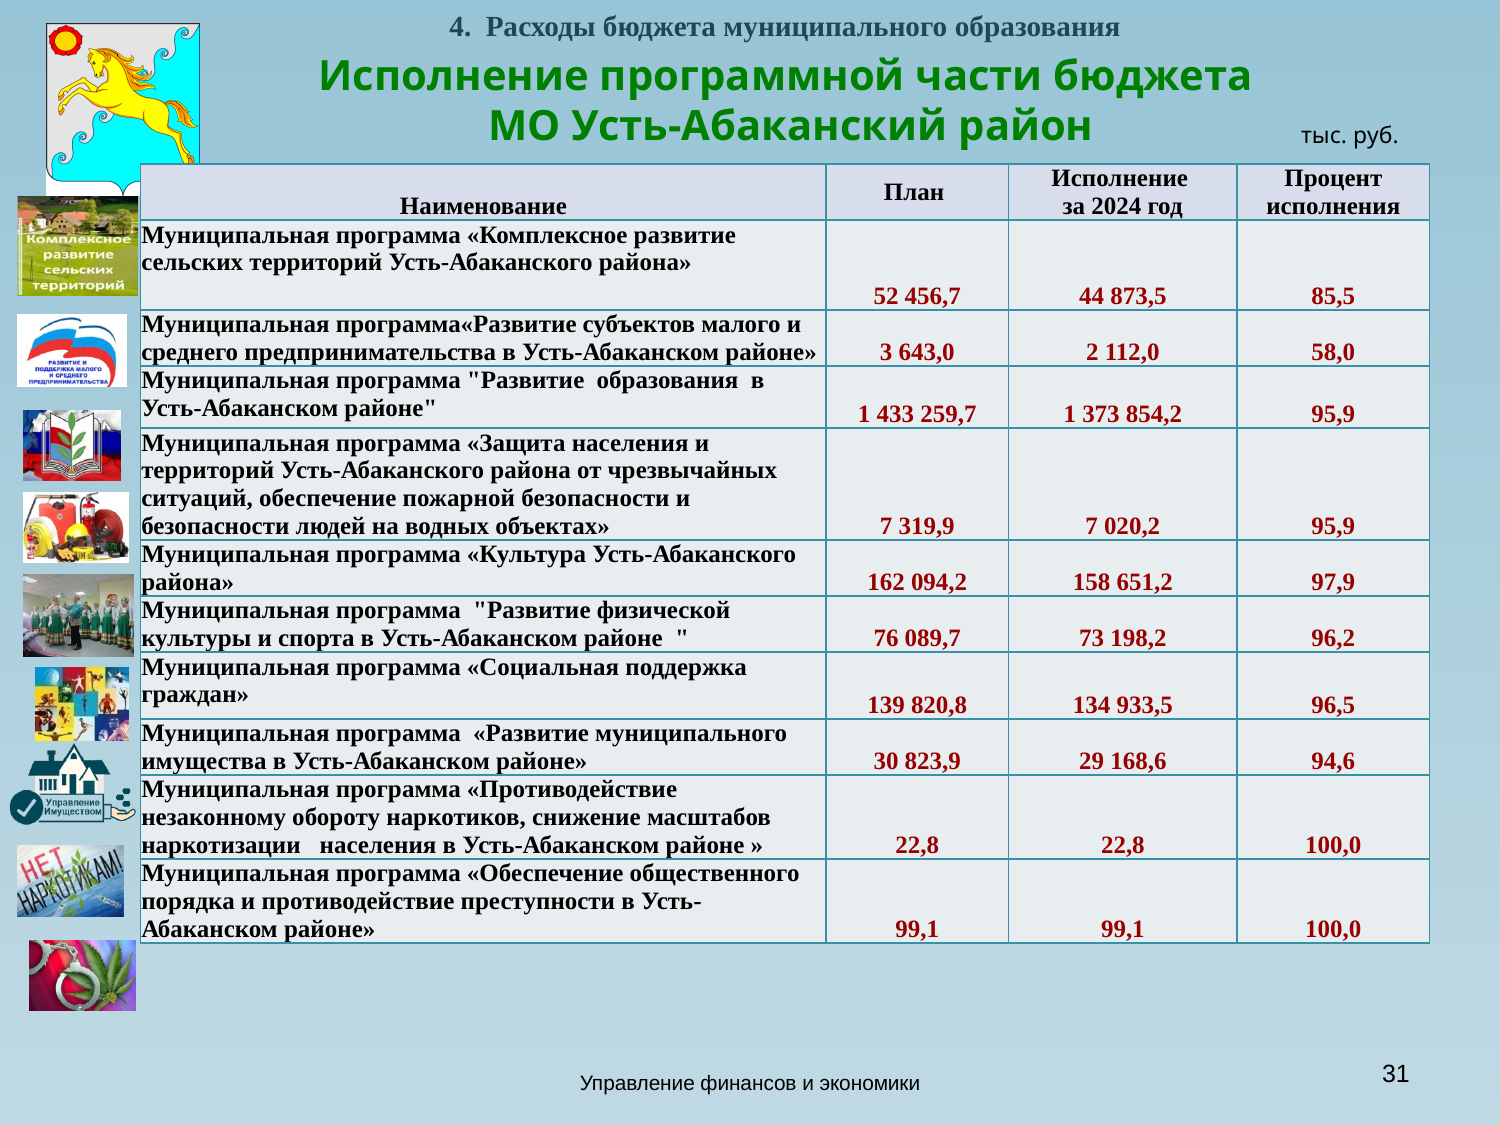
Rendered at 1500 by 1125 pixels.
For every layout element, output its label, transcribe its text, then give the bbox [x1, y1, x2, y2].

table_cell 134 933,5 [1009, 653, 1236, 718]
table_cell 30 823,9 [827, 720, 1008, 774]
table_cell Муниципальная программа «Комплексное развитие сельских территорий Усть-Абаканского района» [141, 221, 825, 309]
picture [23, 573, 134, 657]
table_cell 22,8 [827, 776, 1008, 858]
table_cell 100,0 [1238, 860, 1429, 942]
table_cell 99,1 [827, 860, 1008, 942]
table_cell 7 319,9 [827, 429, 1008, 539]
picture [17, 314, 127, 388]
table_cell 94,6 [1238, 720, 1429, 774]
table_cell 139 820,8 [827, 653, 1008, 718]
table_cell 2 112,0 [1009, 311, 1236, 365]
table_cell Муниципальная программа«Развитие субъектов малого и среднего предпринимательства в Усть-Абаканском районе» [141, 311, 825, 365]
picture [0, 667, 148, 834]
table_cell 95,9 [1238, 429, 1429, 539]
table_cell Муниципальная программа «Противодействие незаконному обороту наркотиков, снижение масштабов наркотизации населения в Усть-Абаканском районе » [141, 776, 825, 858]
table_cell 158 651,2 [1009, 541, 1236, 595]
table_cell 97,9 [1238, 541, 1429, 595]
table_header Наименование [145, 165, 825, 219]
table_cell 22,8 [1009, 776, 1236, 858]
table_cell 95,9 [1238, 367, 1429, 427]
table_cell 29 168,6 [1009, 720, 1236, 774]
table_cell Муниципальная программа «Обеспечение общественного порядка и противодействие преступности в Усть-Абаканском районе» [141, 860, 825, 942]
table_cell 58,0 [1238, 311, 1429, 365]
table_cell 162 094,2 [827, 541, 1008, 595]
table_cell Муниципальная программа «Развитие муниципального имущества в Усть-Абаканском районе» [141, 720, 825, 774]
table_cell 96,5 [1238, 653, 1429, 718]
picture [29, 940, 136, 1012]
picture [23, 491, 130, 563]
table_header План [827, 175, 1008, 219]
table_cell 96,2 [1238, 597, 1429, 651]
table_cell Муниципальная программа «Защита населения и территорий Усть-Абаканского района от чрезвычайных ситуаций, обеспечение пожарной безопасности и безопасности людей на водных объектах» [141, 429, 825, 539]
picture [23, 409, 121, 481]
table_cell 52 456,7 [827, 221, 1008, 309]
text_box Исполнение программной части бюджета МО Усть-Абаканский район [269, 50, 1313, 175]
table_cell 44 873,5 [1009, 221, 1236, 309]
table_cell 99,1 [1009, 860, 1236, 942]
table_cell 100,0 [1238, 776, 1429, 858]
table_cell Муниципальная программа "Развитие образования в Усть-Абаканском районе" [141, 367, 825, 427]
table_cell 1 373 854,2 [1009, 367, 1236, 427]
table_cell Муниципальная программа «Культура Усть-Абаканского района» [141, 541, 825, 595]
table_header Процент исполнения [1238, 165, 1429, 219]
text_box тыс. руб. [1286, 113, 1414, 156]
table_cell 73 198,2 [1009, 597, 1236, 651]
picture [17, 845, 124, 917]
table_cell 3 643,0 [827, 311, 1008, 365]
table_cell Муниципальная программа «Социальная поддержка граждан» [141, 653, 825, 718]
table_cell 76 089,7 [827, 597, 1008, 651]
slide_number 31 [1074, 1042, 1425, 1103]
footer Управление финансов и экономики [512, 1052, 988, 1113]
table_cell 85,5 [1238, 221, 1429, 309]
table_header Исполнение за 2024 год [1009, 175, 1236, 219]
table_cell 1 433 259,7 [827, 367, 1008, 427]
picture [17, 23, 200, 296]
text_box 4. Расходы бюджета муниципального образования [234, 0, 1336, 50]
table_cell 7 020,2 [1009, 429, 1236, 539]
table_cell Муниципальная программа "Развитие физической культуры и спорта в Усть-Абаканском районе " [141, 597, 825, 651]
